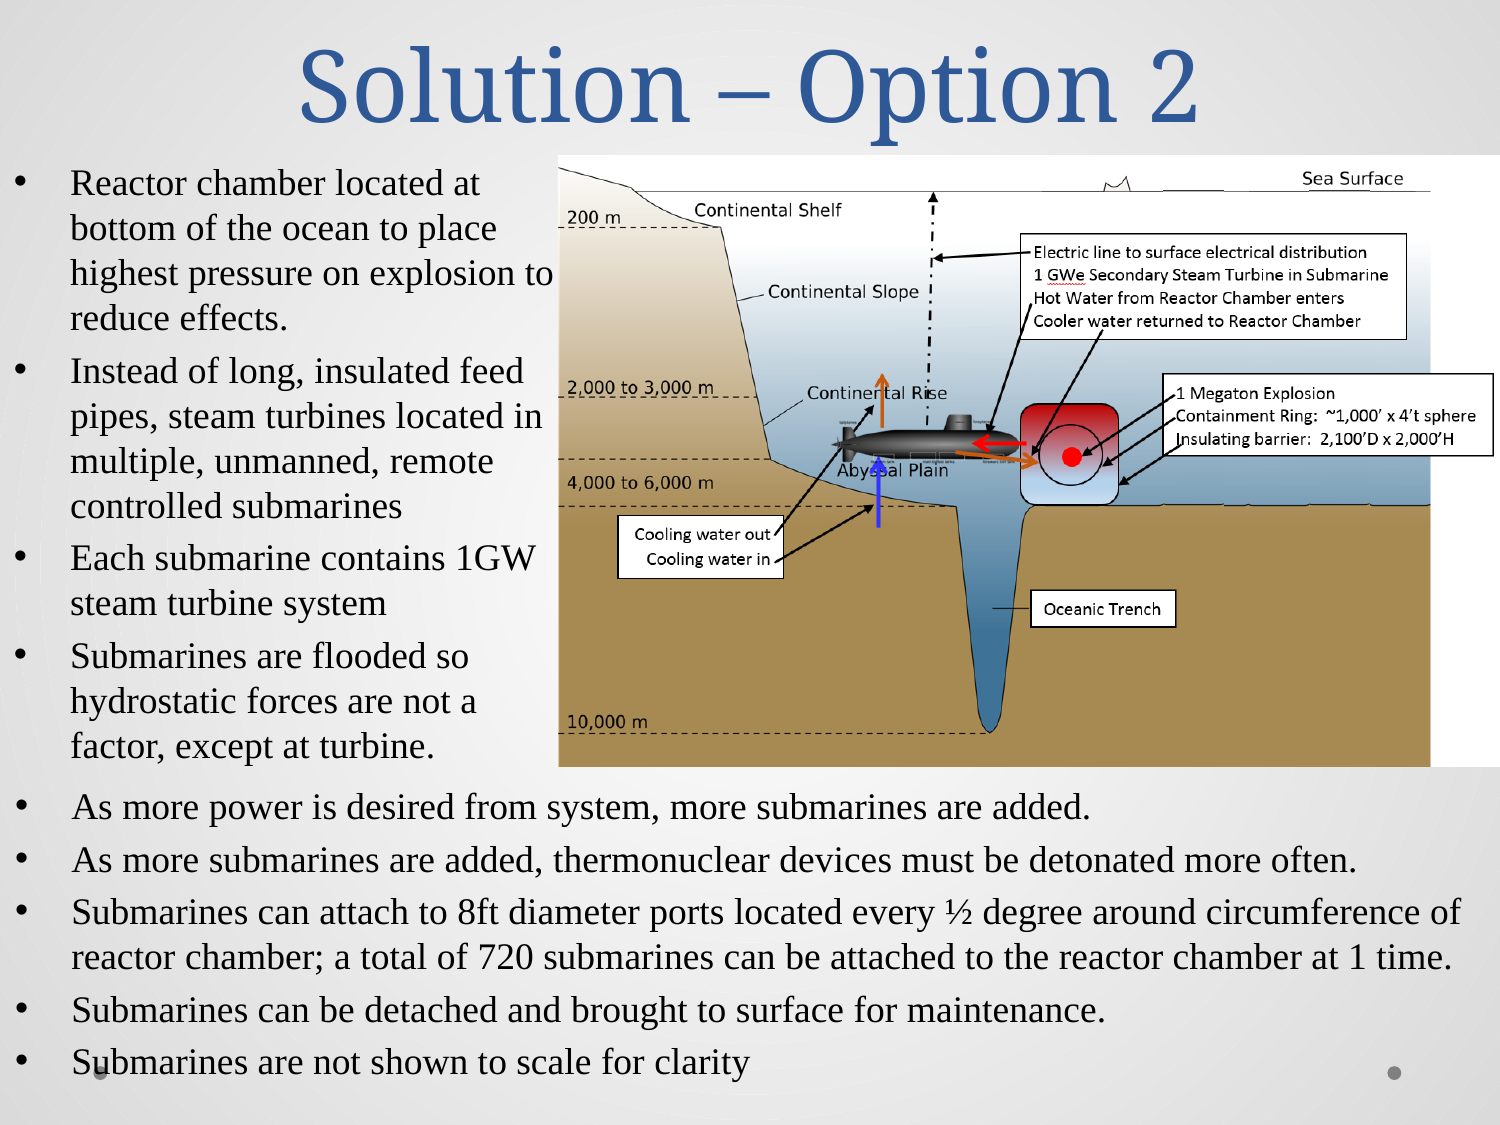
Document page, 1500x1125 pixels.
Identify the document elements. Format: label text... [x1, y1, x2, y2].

text_box As more power is desired from system, more submarines are added. As more submarines are added, thermonuclear devices must be detonated more often. Submarines can attach to 8ft diameter ports located every ½ degree around circumference of reactor chamber; a total of 720 submarines can be attached to the reactor chamber at 1 time. Submarines can be detached and brought to surface for maintenance. Submarines are not shown to scale for clarity [0, 774, 1488, 1125]
text_box Reactor chamber located at bottom of the ocean to place highest pressure on explosion to reduce effects. Instead of long, insulated feed pipes, steam turbines located in multiple, unmanned, remote controlled submarines Each submarine contains 1GW steam turbine system Submarines are flooded so hydrostatic forces are not a factor, except at turbine. [0, 150, 572, 774]
picture [557, 155, 1500, 767]
title Solution – Option 2 [75, 0, 1425, 150]
